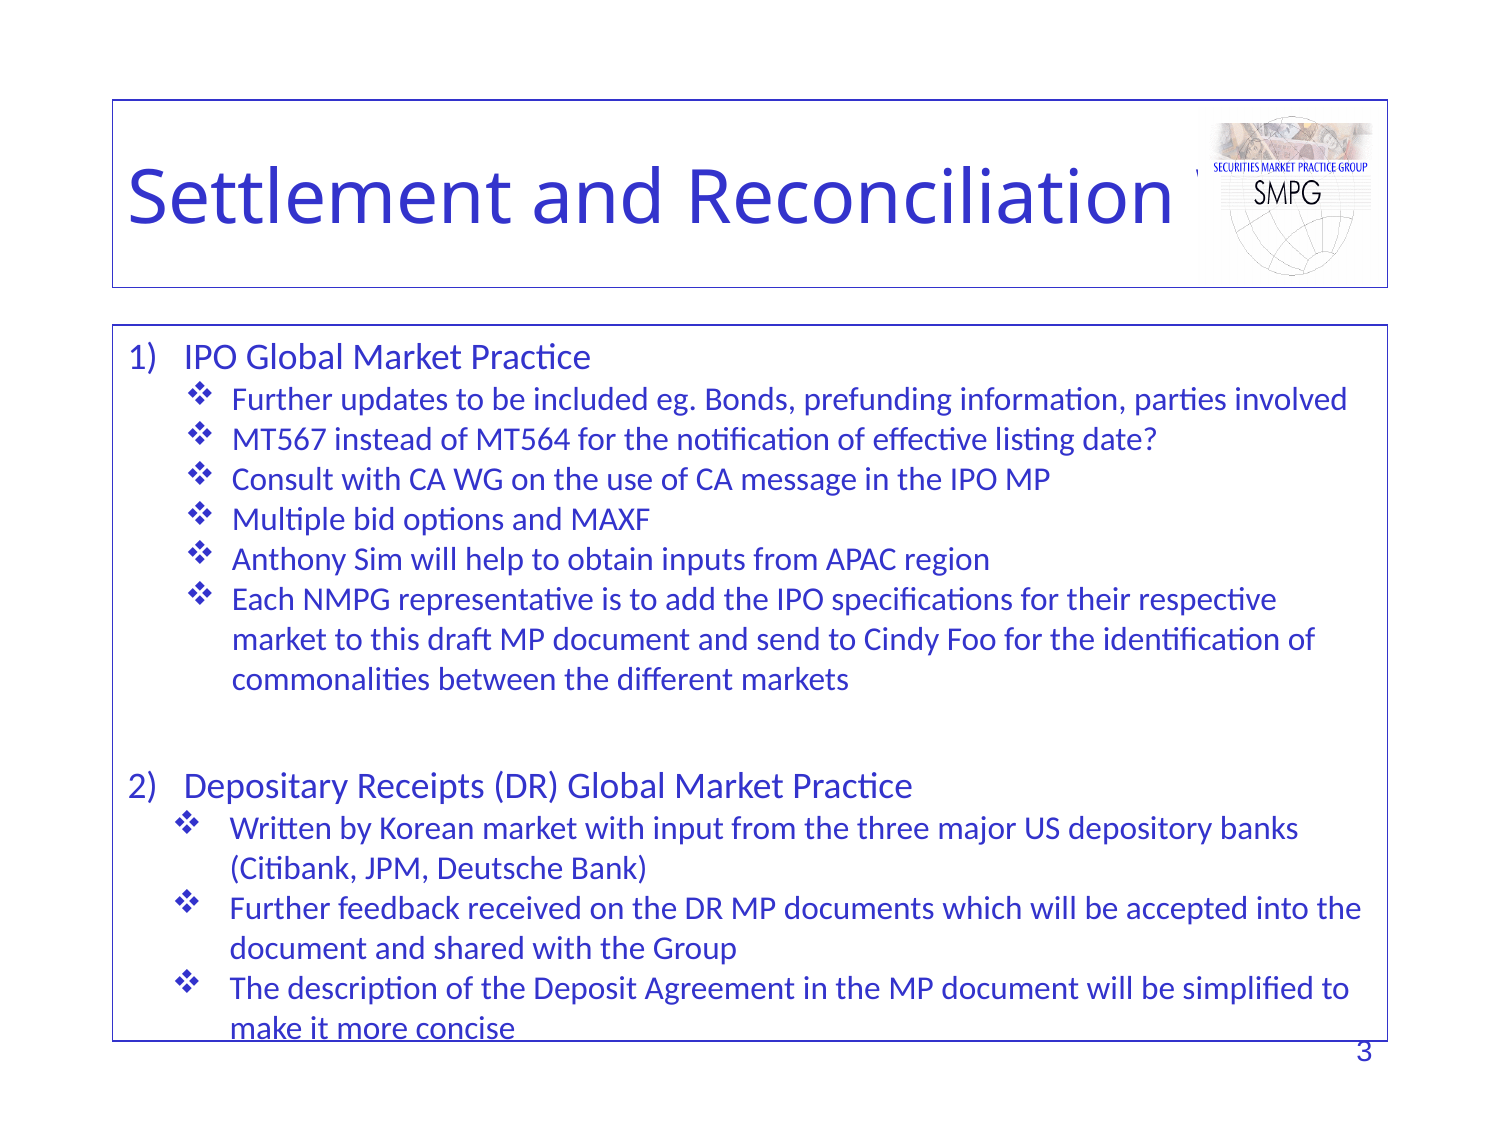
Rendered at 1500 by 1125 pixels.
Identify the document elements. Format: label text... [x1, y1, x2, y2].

picture [1198, 107, 1386, 286]
title Settlement and Reconciliation WG [112, 99, 1388, 288]
slide_number 3 [1074, 1024, 1388, 1101]
list IPO Global Market Practice Further updates to be included eg. Bonds, prefunding information, parties involved MT567 instead of MT564 for the notification of effective listing date? Consult with CA WG on the use of CA message in the IPO MP Multiple bid options and MAXF Anthony Sim will help to obtain inputs from APAC region Each NMPG representative is to add the IPO specifications for their respective market to this draft MP document and send to Cindy Foo for the identification of commonalities between the different markets Depositary Receipts (DR) Global Market Practice Written by Korean market with input from the three major US depository banks (Citibank, JPM, Deutsche Bank) Further feedback received on the DR MP documents which will be accepted into the document and shared with the Group The description of the Deposit Agreement in the MP document will be simplified to make it more concise [112, 324, 1388, 1042]
